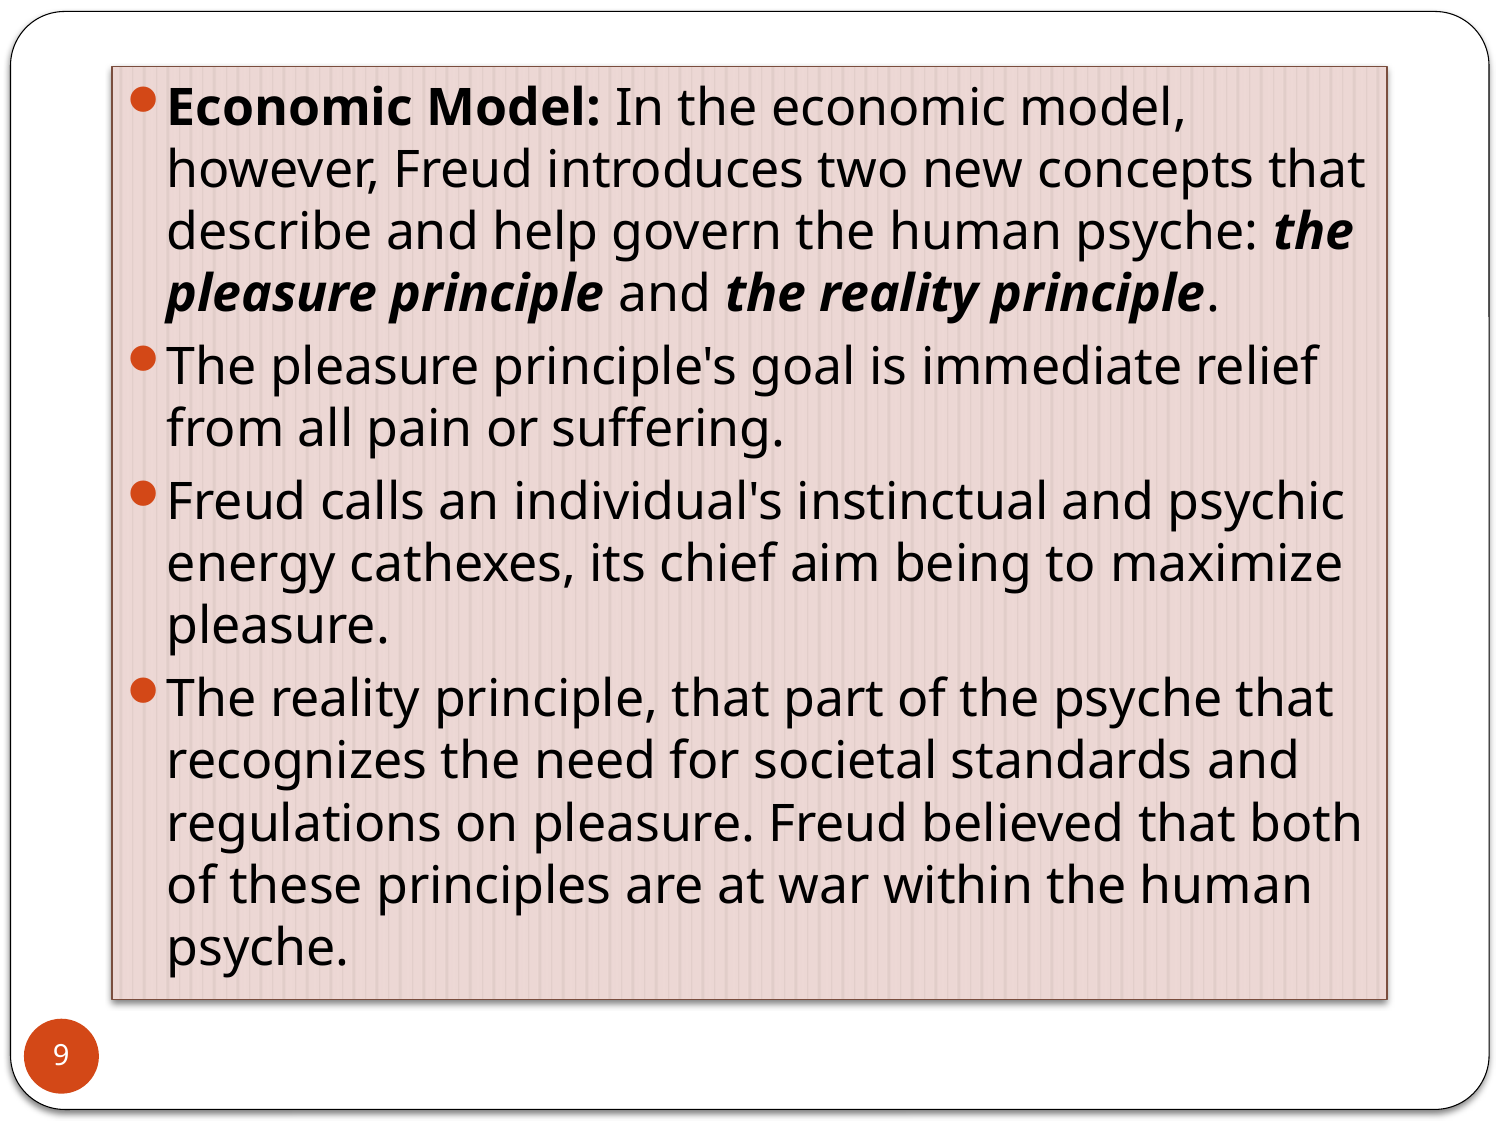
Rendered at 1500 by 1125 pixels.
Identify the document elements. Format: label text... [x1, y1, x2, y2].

slide_number 9 [23, 1018, 99, 1094]
list Economic Model: In the economic model, however, Freud introduces two new concepts that describe and help govern the human psyche: the pleasure principle and the reality principle. The pleasure principle's goal is immediate relief from all pain or suffering. Freud calls an individual's instinctual and psychic energy cathexes, its chief aim being to maximize pleasure. The reality principle, that part of the psyche that recognizes the need for societal standards and regulations on pleasure. Freud believed that both of these principles are at war within the human psyche. [111, 66, 1388, 1000]
